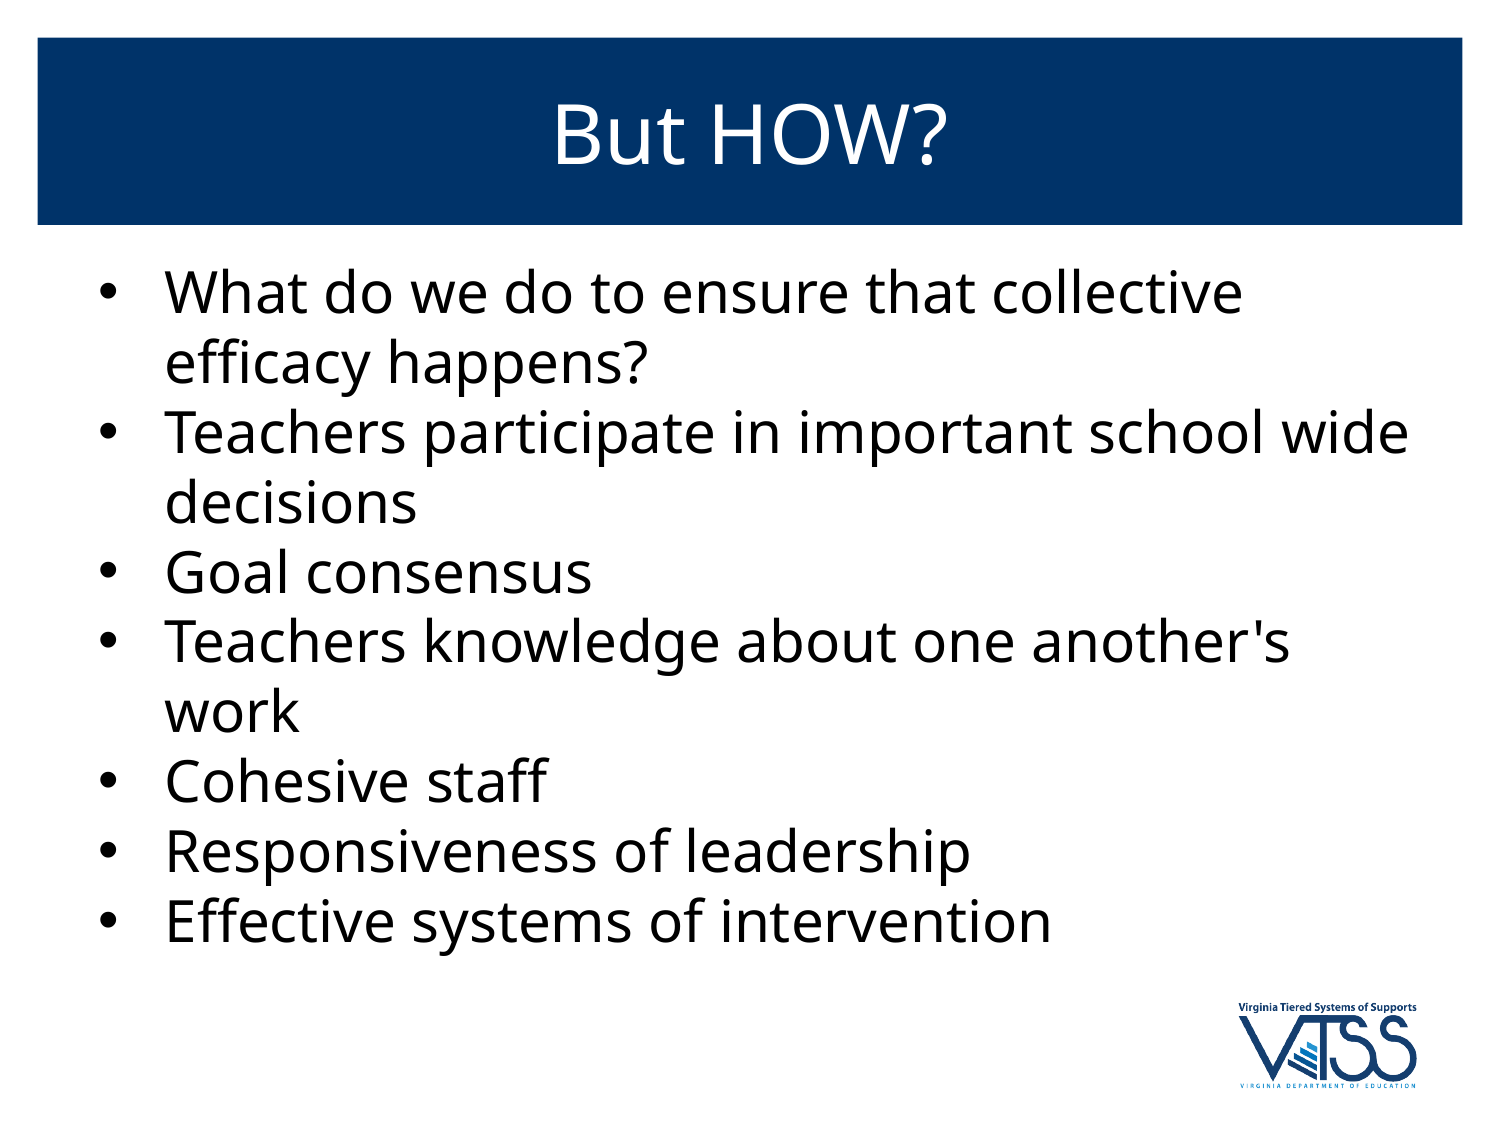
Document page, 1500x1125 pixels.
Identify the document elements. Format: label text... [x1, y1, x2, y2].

list What do we do to ensure that collective efficacy happens? Teachers participate in important school wide decisions Goal consensus Teachers knowledge about one another's work Cohesive staff Responsiveness of leadership Effective systems of intervention [74, 247, 1426, 1063]
picture [1237, 1063, 1418, 1095]
title But HOW? [37, 37, 1463, 225]
